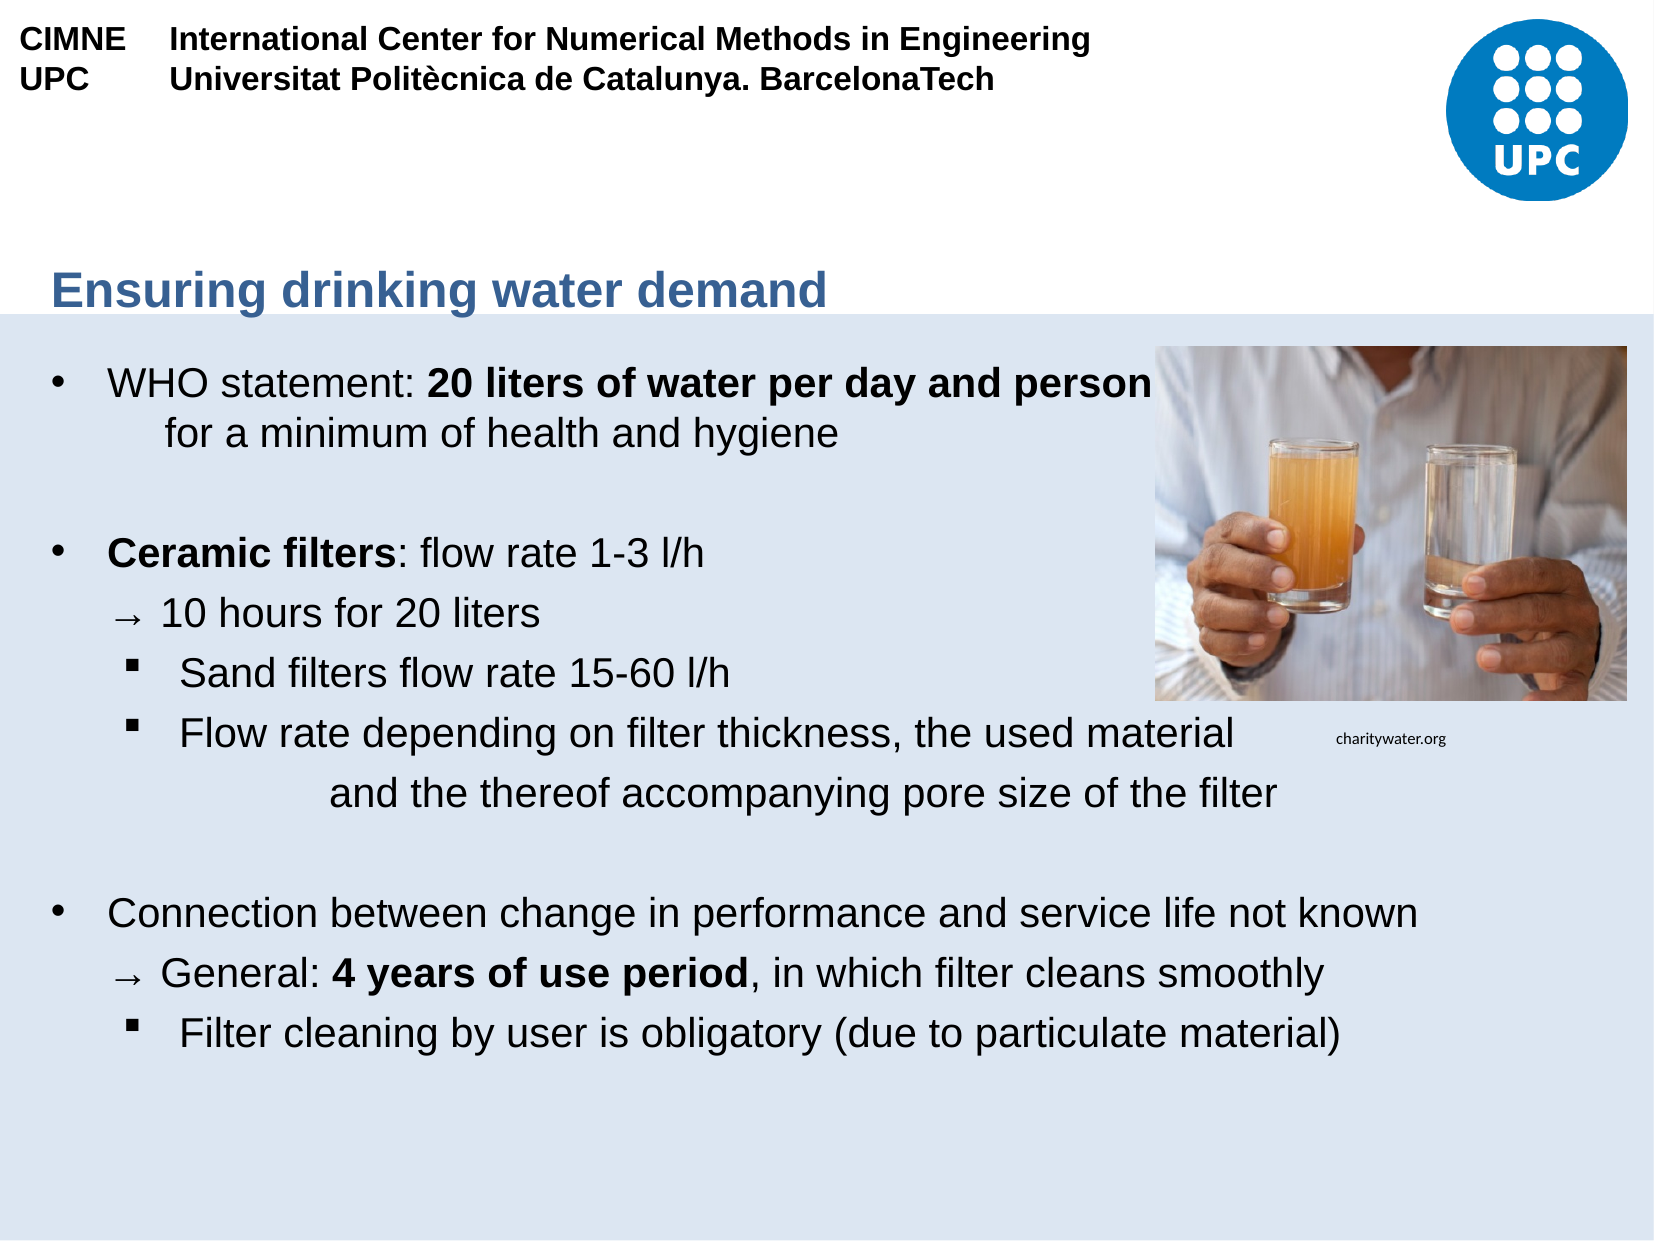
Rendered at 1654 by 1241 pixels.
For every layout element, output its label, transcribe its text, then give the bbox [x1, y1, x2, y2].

text_box Aufbau und Inbetriebnahme eines Biokohle-/ Sandfilters für die nachgeschaltete Reinigung von kommunalem Abwasser [0, 0, 1654, 312]
text_box CIMNE International Center for Numerical Methods in Engineering UPC Universitat Politècnica de Catalunya. BarcelonaTech [4, 9, 1654, 104]
text_box WHO statement: 20 liters of water per day and person for a minimum of health and hygiene Ceramic filters: flow rate 1-3 l/h → 10 hours for 20 liters Sand filters flow rate 15-60 l/h Flow rate depending on filter thickness, the used material and the thereof accompanying pore size of the filter Connection between change in performance and service life not known → General: 4 years of use period, in which filter cleans smoothly Filter cleaning by user is obligatory (due to particulate material) [36, 348, 1543, 1191]
text_box Ensuring drinking water demand [36, 200, 1303, 326]
text_box charitywater.org [1155, 720, 1627, 756]
picture [1155, 346, 1628, 701]
picture [1445, 18, 1628, 201]
text_box [0, 312, 1654, 1241]
